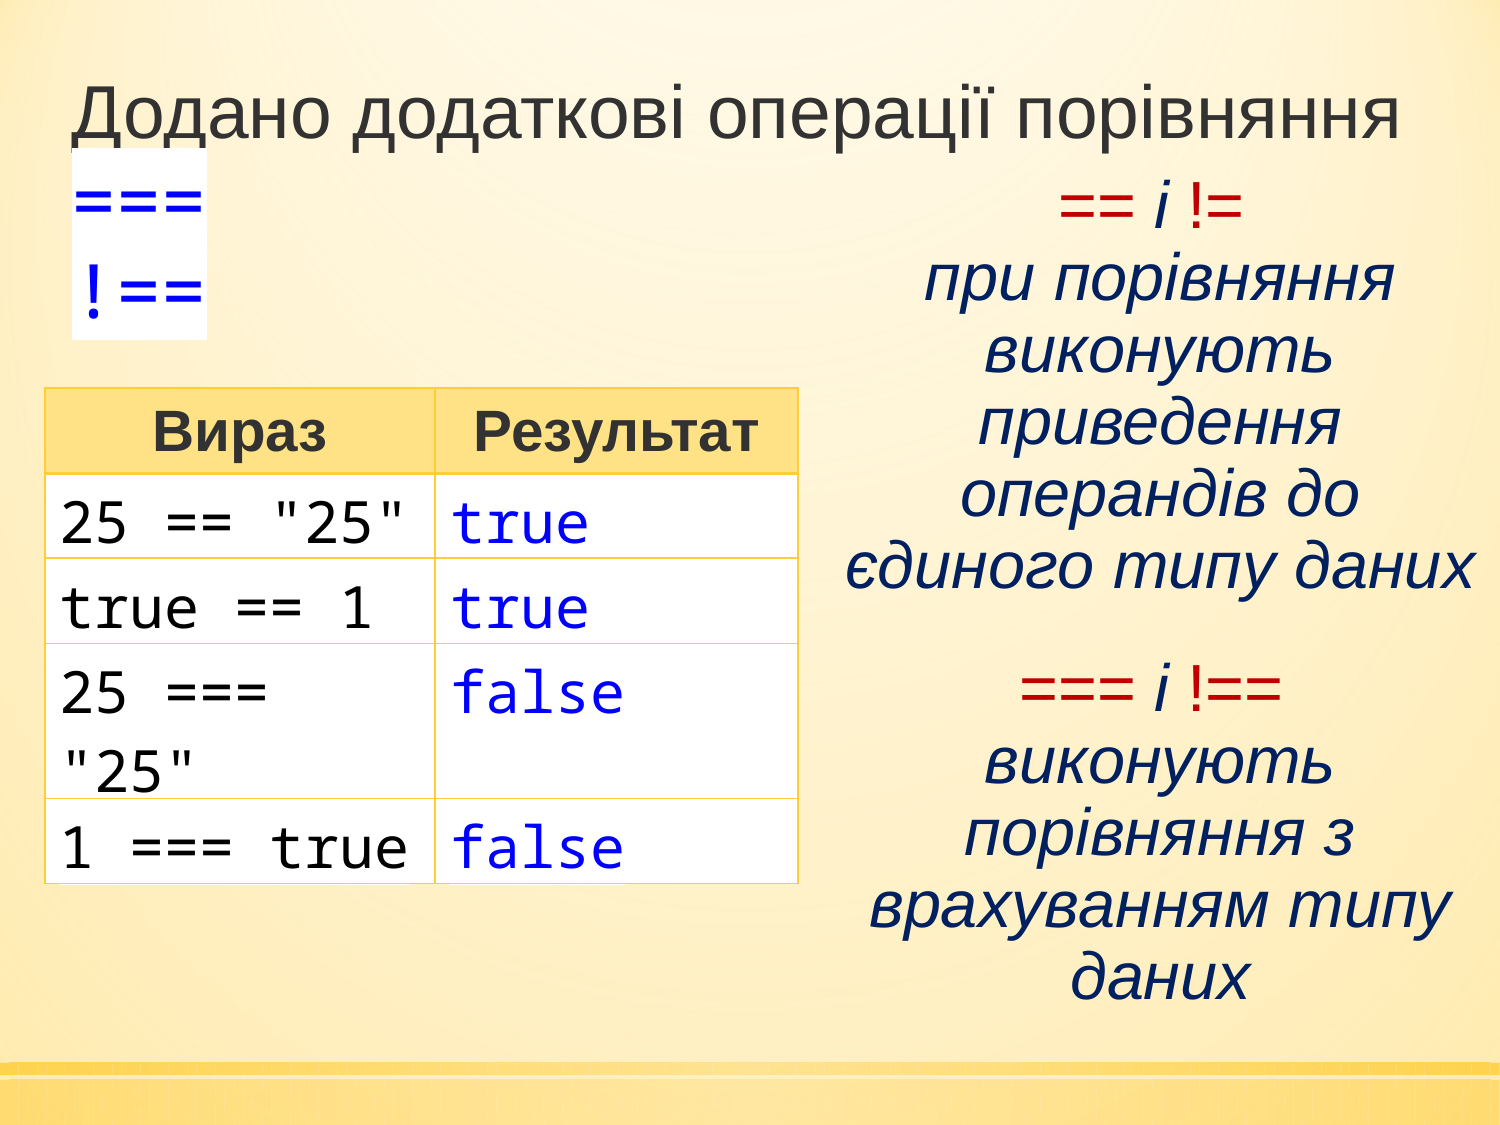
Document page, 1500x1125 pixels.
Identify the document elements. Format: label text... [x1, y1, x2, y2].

picture [0, 0, 1500, 1062]
table_header Вираз [46, 389, 434, 472]
table_cell 1 === true [46, 799, 434, 883]
table_cell false [436, 644, 797, 798]
text_box Додано додаткові операції порівняння === !== [57, 55, 1500, 341]
table_cell true == 1 [46, 559, 434, 643]
text_box == і != при порівняння виконують приведення операндів до єдиного типу даних [821, 163, 1500, 610]
table_header Результат [436, 389, 797, 472]
table_cell false [436, 799, 797, 883]
table_cell true [436, 559, 797, 643]
table_cell 25 === "25" [46, 644, 434, 798]
picture [0, 1075, 1500, 1079]
text_box === і !== виконують порівняння з врахуванням типу даних [821, 646, 1500, 1022]
table_cell true [436, 475, 797, 557]
table_cell 25 == "25" [46, 475, 434, 557]
